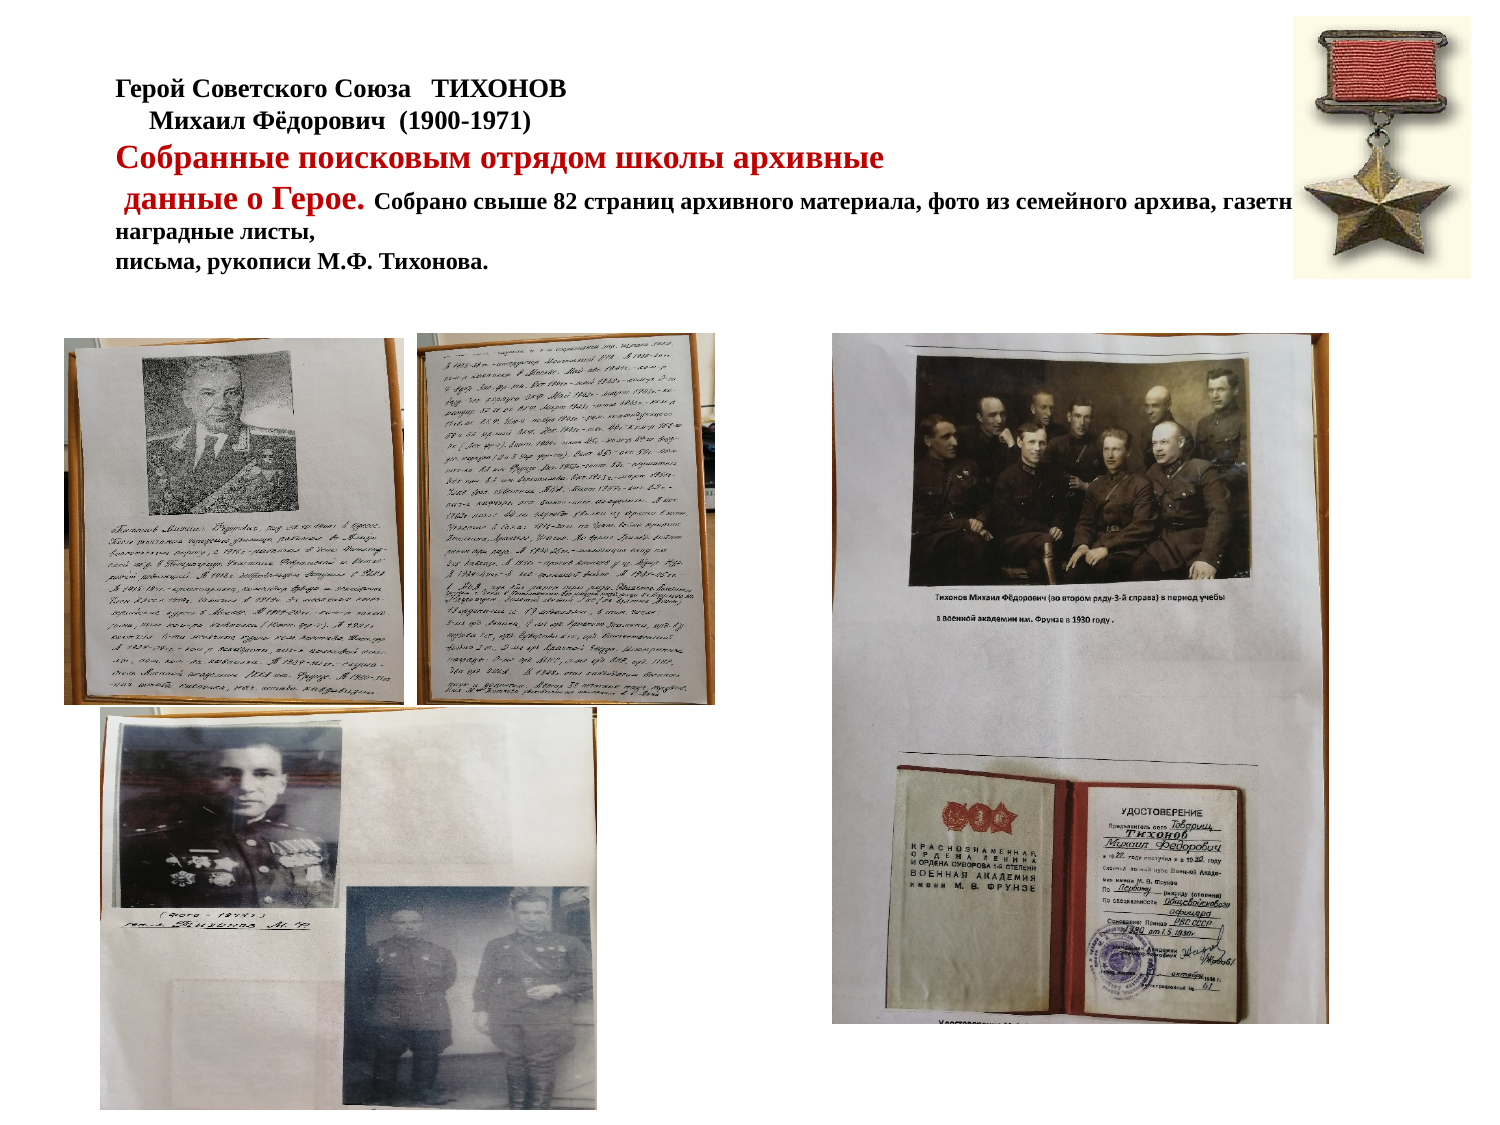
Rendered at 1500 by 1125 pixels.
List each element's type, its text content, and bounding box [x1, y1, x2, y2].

picture [100, 707, 597, 1110]
picture [417, 333, 715, 705]
picture [1293, 16, 1471, 280]
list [832, 333, 1330, 1024]
picture [64, 337, 404, 705]
title Герой Советского Союза ТИХОНОВ Михаил Фёдорович (1900-1971) Собранные поисковым отрядом школы архивные данные о Герое. Собрано свыше 82 страниц архивного материала, фото из семейного архива, газетные статьи, наградные листы, письма, рукописи М.Ф. Тихонова. [100, 30, 1288, 283]
